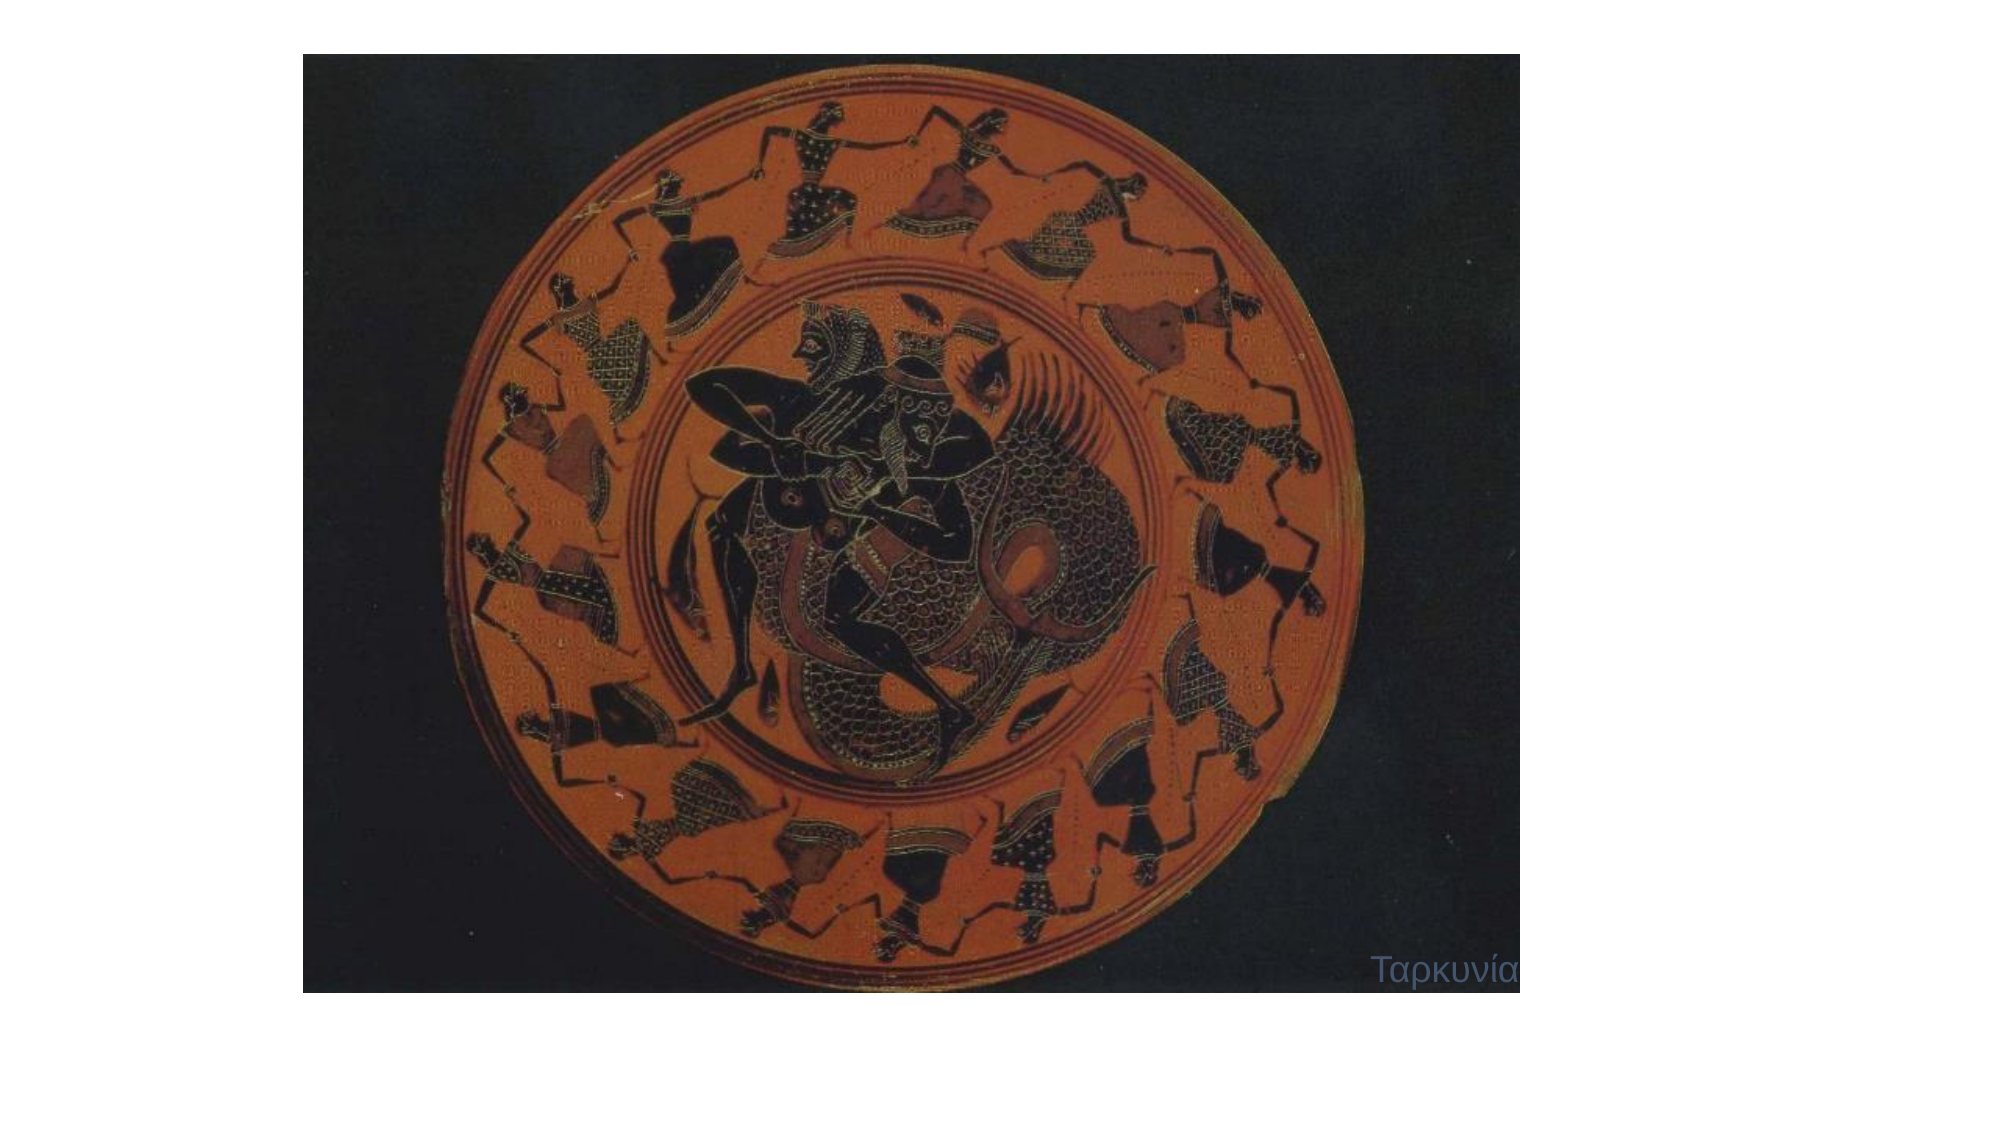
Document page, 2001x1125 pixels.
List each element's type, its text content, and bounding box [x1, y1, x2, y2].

text_box Ταρκυνία [905, 532, 1535, 998]
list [303, 54, 1520, 993]
